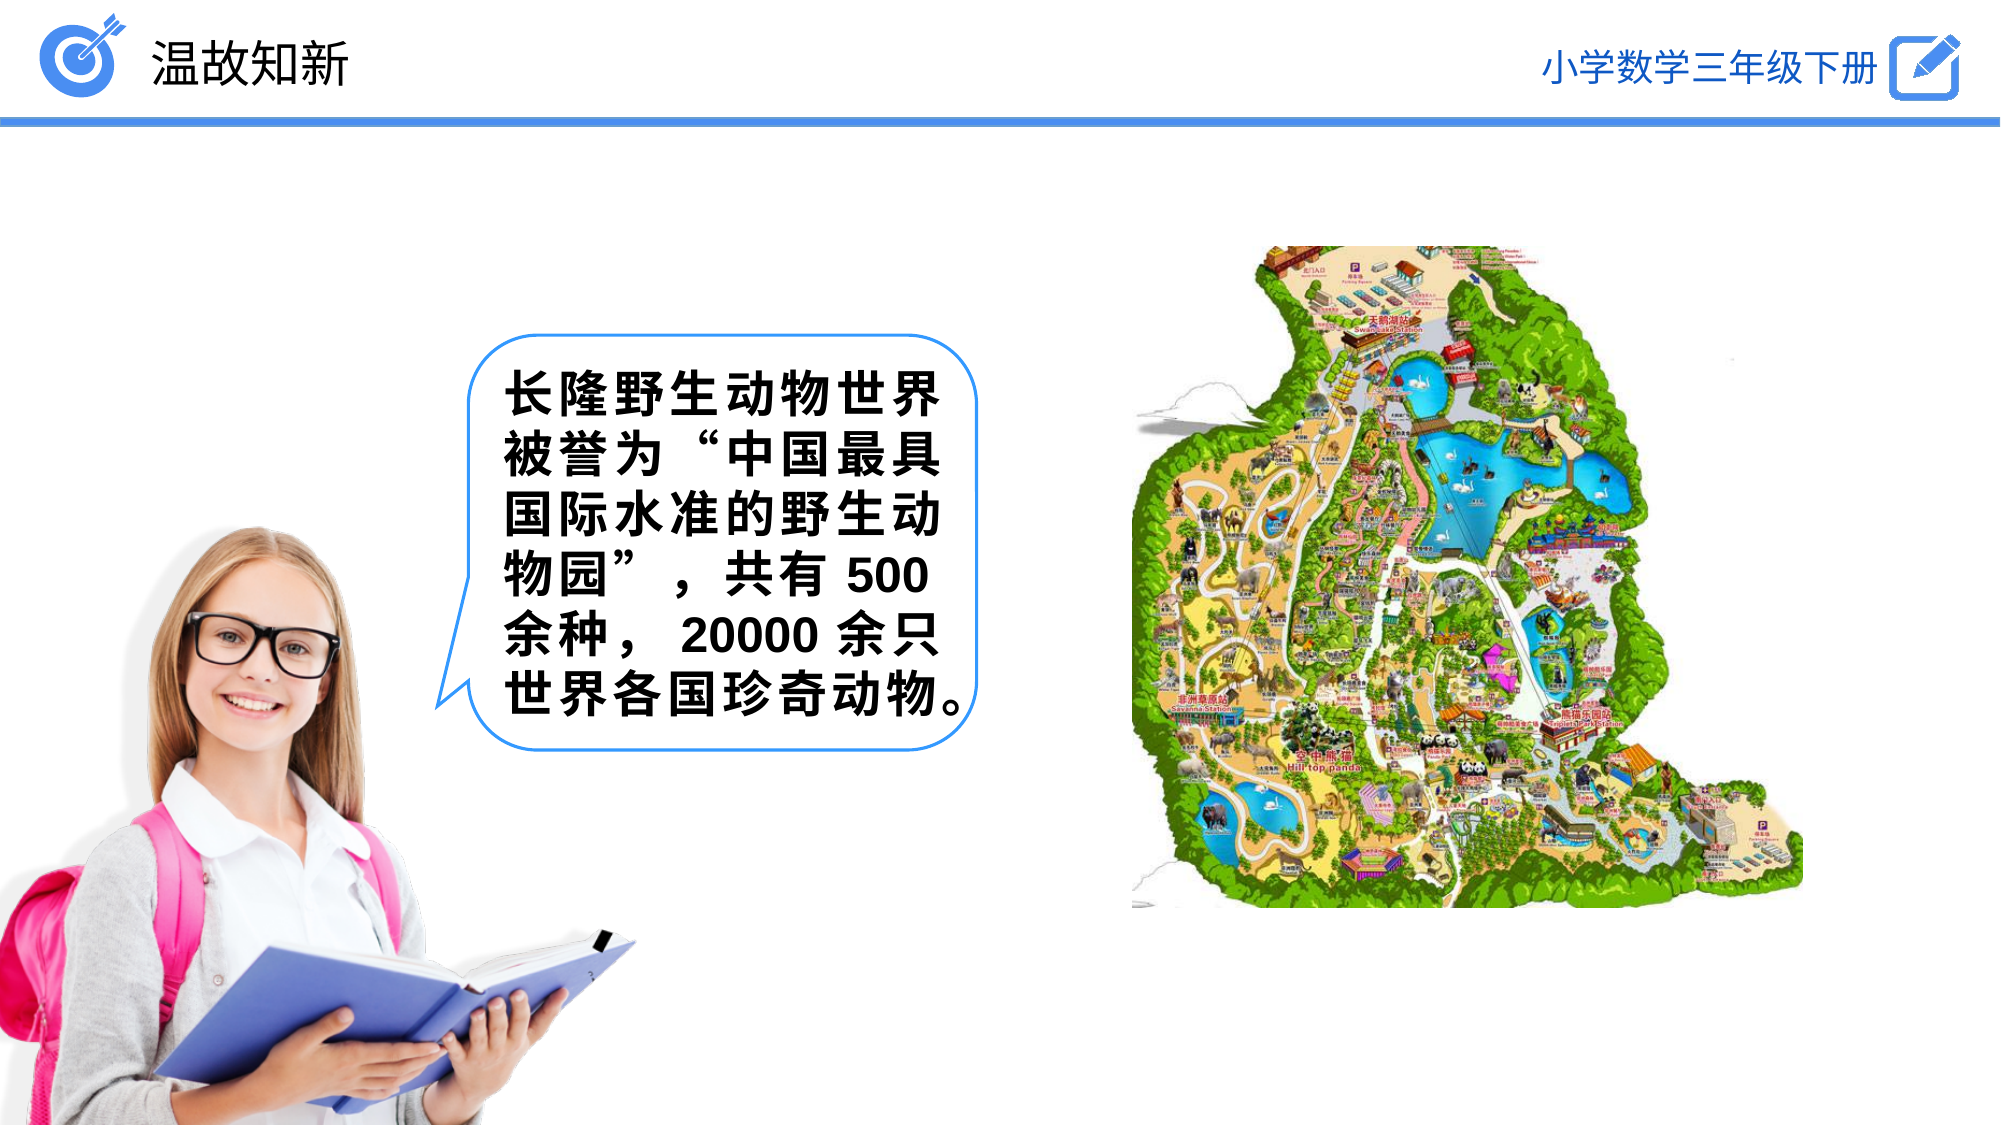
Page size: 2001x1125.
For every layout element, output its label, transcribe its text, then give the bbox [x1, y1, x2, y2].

text_box 长隆野生动物世界被誉为“中国最具国际水准的野生动物园”，共有500余种，20000余只世界各国珍奇动物。 [467, 334, 978, 752]
picture [1132, 246, 1803, 908]
picture [0, 512, 641, 1125]
text_box 温故知新 [135, 24, 366, 100]
